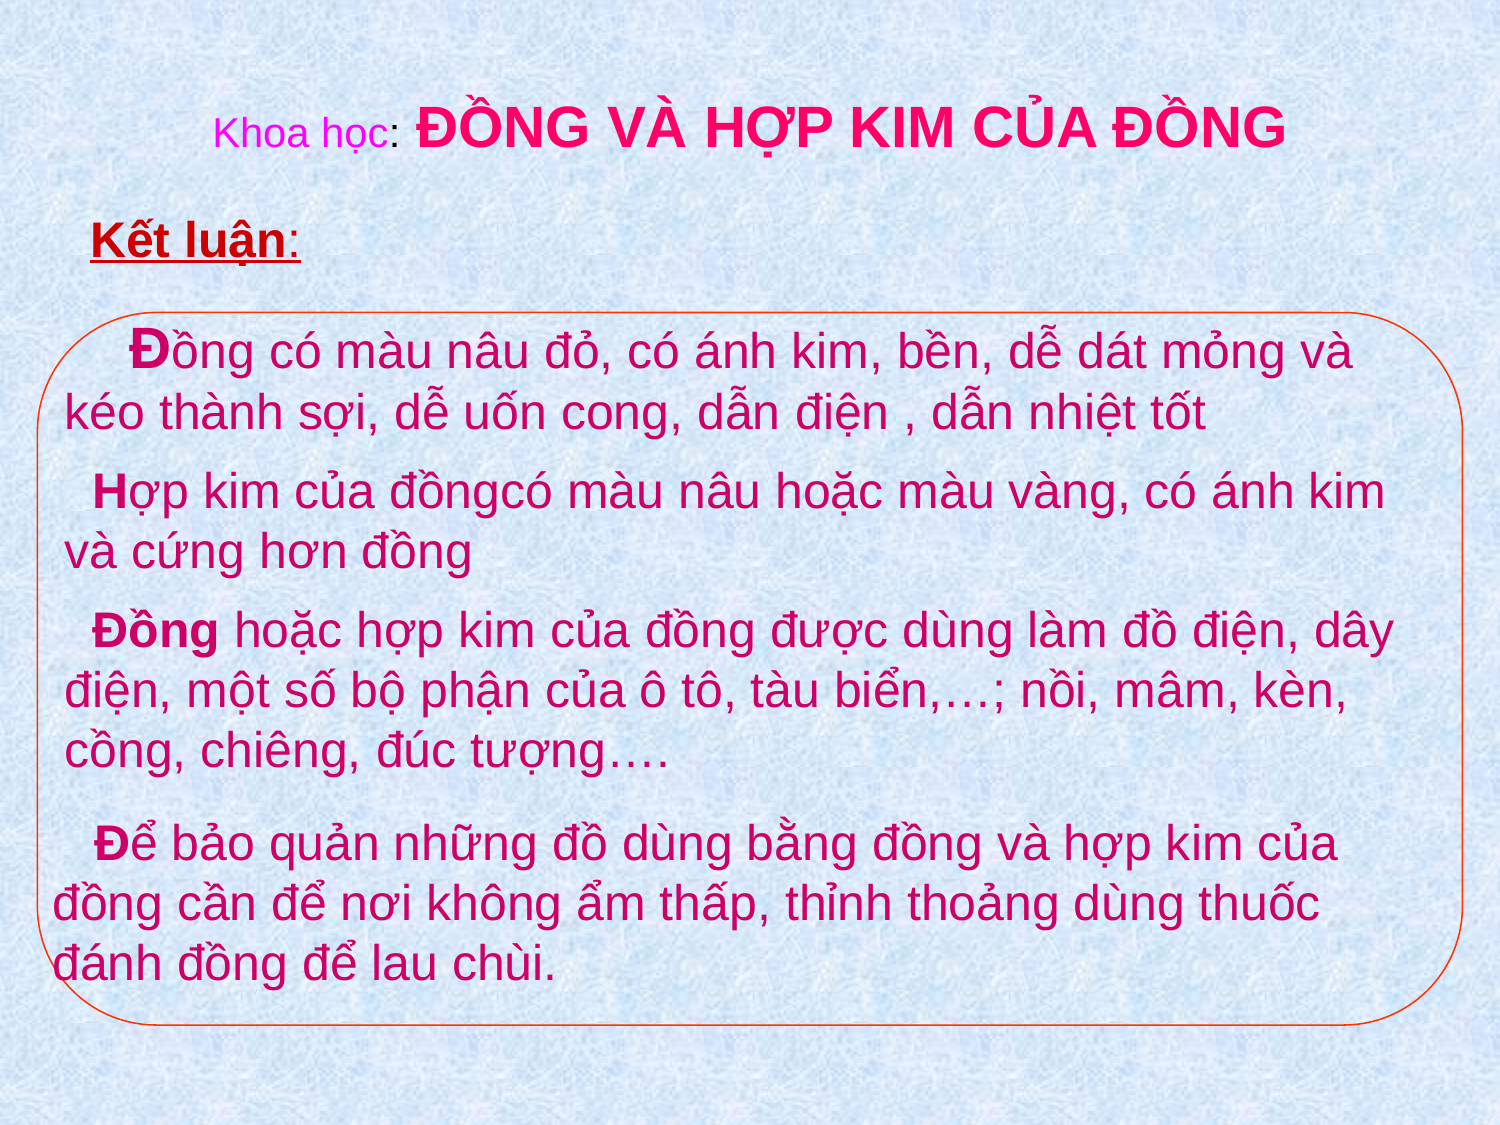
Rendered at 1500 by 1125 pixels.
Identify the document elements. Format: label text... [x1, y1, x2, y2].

text_box Để bảo quản những đồ dùng bằng đồng và hợp kim của đồng cần để nơi không ẩm thấp, thỉnh thoảng dùng thuốc đánh đồng để lau chùi. [37, 824, 1450, 975]
text_box Đồng hoặc hợp kim của đồng được dùng làm đồ điện, dây điện, một số bộ phận của ô tô, tàu biển,…; nồi, mâm, kèn, cồng, chiêng, đúc tượng…. [50, 600, 1450, 775]
text_box [37, 344, 1463, 960]
title Khoa học: ĐỒNG VÀ HỢP KIM CỦA ĐỒNG [74, 0, 1426, 188]
list Kết luận: [74, 199, 1426, 276]
text_box [59, 975, 1441, 1026]
picture [0, 0, 1500, 1125]
text_box Đồng có màu nâu đỏ, có ánh kim, bền, dễ dát mỏng và kéo thành sợi, dễ uốn cong, dẫn điện , dẫn nhiệt tốt [50, 312, 1425, 437]
text_box Hợp kim của đồngcó màu nâu hoặc màu vàng, có ánh kim và cứng hơn đồng [50, 437, 1438, 600]
